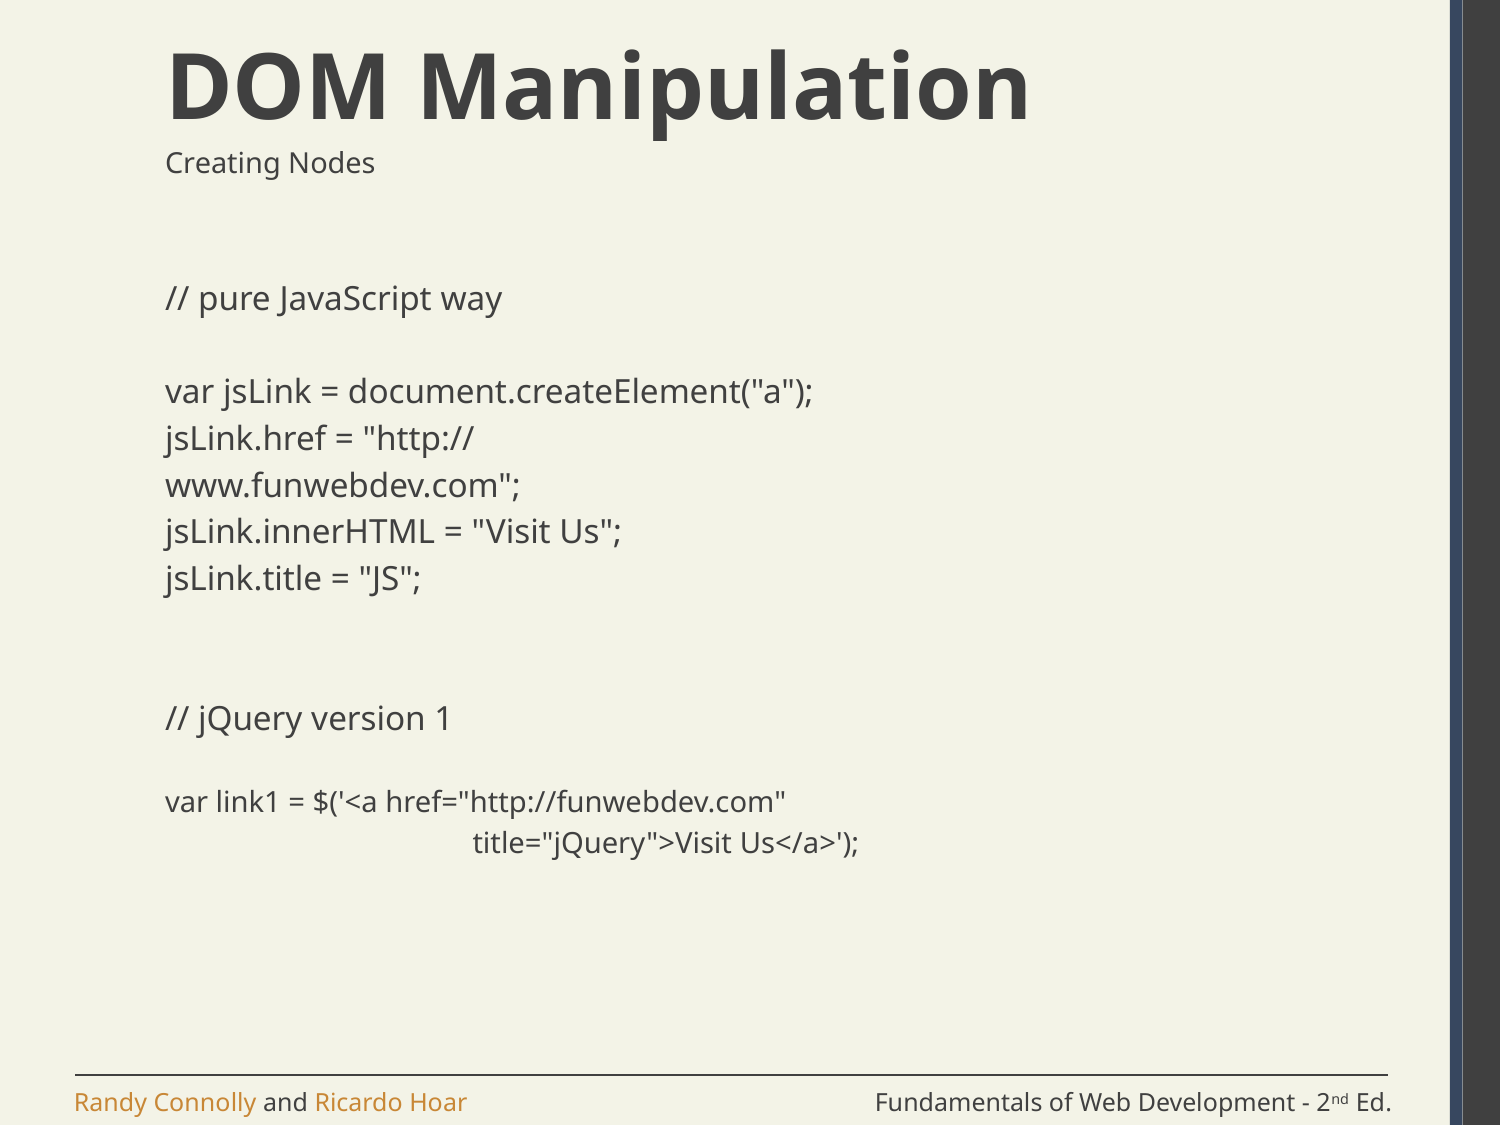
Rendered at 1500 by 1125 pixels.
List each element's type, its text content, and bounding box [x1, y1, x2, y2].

list Creating Nodes [150, 137, 1200, 188]
title DOM Manipulation [150, 20, 1425, 188]
list // pure JavaScript way var jsLink = document.createElement("a"); jsLink.href = "http:// www.funwebdev.com"; jsLink.innerHTML = "Visit Us"; jsLink.title = "JS"; // jQuery version 1 var link1 = $('<a href="http://funwebdev.com" title="jQuery">Visit Us</a>'); [150, 270, 1376, 1013]
